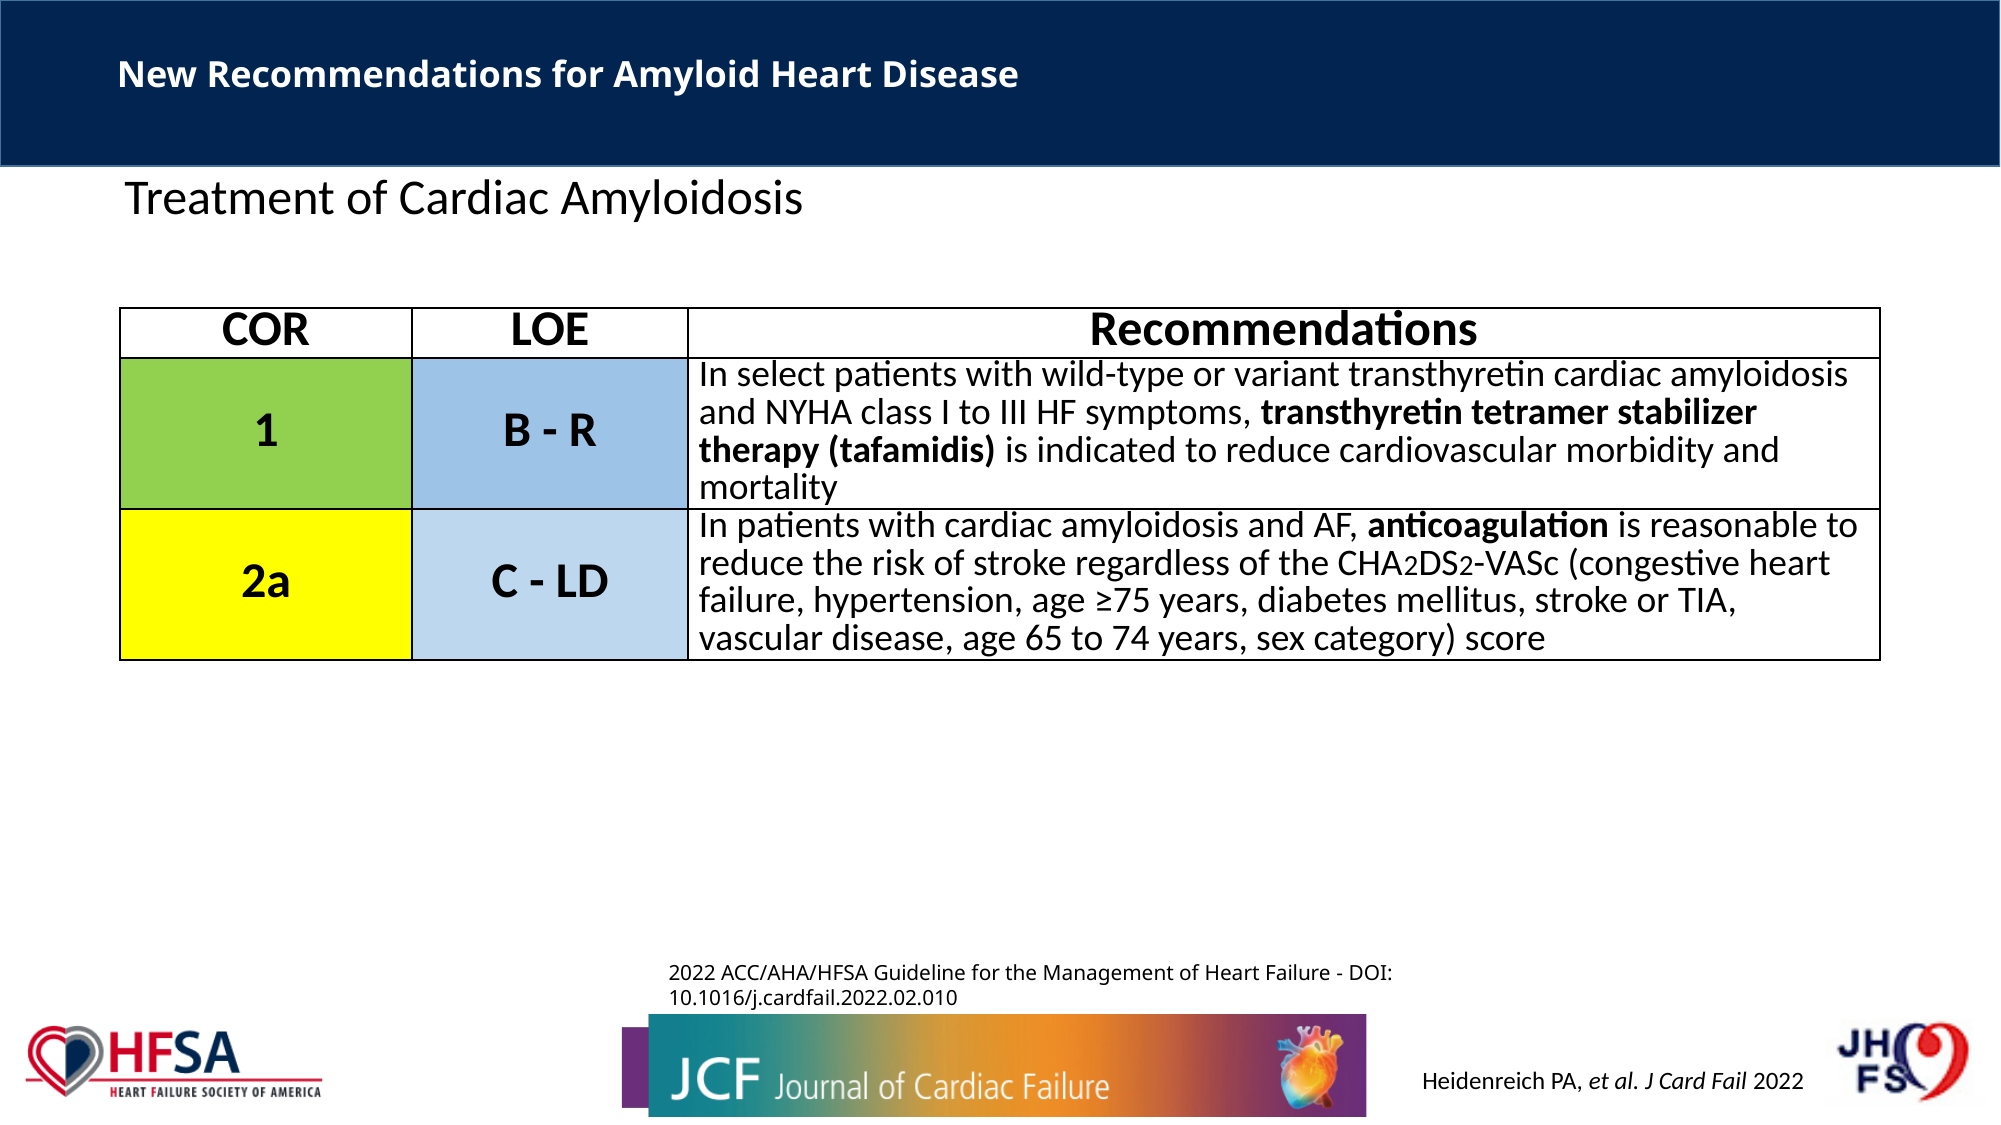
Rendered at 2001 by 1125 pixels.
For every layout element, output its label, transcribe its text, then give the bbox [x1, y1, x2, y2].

picture [14, 1014, 335, 1117]
title New Recommendations for Amyloid Heart Disease [116, 56, 1888, 179]
text_box Heidenreich PA, et al. J Card Fail 2022 [1390, 1060, 1837, 1125]
footer [662, 1042, 1338, 1103]
table_cell B - R [413, 359, 687, 508]
table_header Recommendations [689, 309, 1879, 357]
text_box 2022 ACC/AHA/HFSA Guideline for the Management of Heart Failure - DOI: 10.1016/j.cardfail.2022.02.010 [353, 952, 1529, 1017]
table_header LOE [413, 309, 687, 357]
table_cell 1 [121, 359, 411, 508]
table_cell 2a [121, 510, 411, 659]
table_cell C - LD [413, 510, 687, 659]
table_header COR [121, 309, 411, 357]
picture [1825, 1019, 1986, 1106]
table_cell In patients with cardiac amyloidosis and AF, anticoagulation is reasonable to reduce the risk of stroke regardless of the CHA2DS2-VASc (congestive heart failure, hypertension, age ≥75 years, diabetes mellitus, stroke or TIA, vascular disease, age 65 to 74 years, sex category) score [689, 510, 1879, 659]
table_cell In select patients with wild-type or variant transthyretin cardiac amyloidosis and NYHA class I to III HF symptoms, transthyretin tetramer stabilizer therapy (tafamidis) is indicated to reduce cardiovascular morbidity and mortality [689, 359, 1879, 508]
text_box Treatment of Cardiac Amyloidosis [109, 156, 819, 232]
